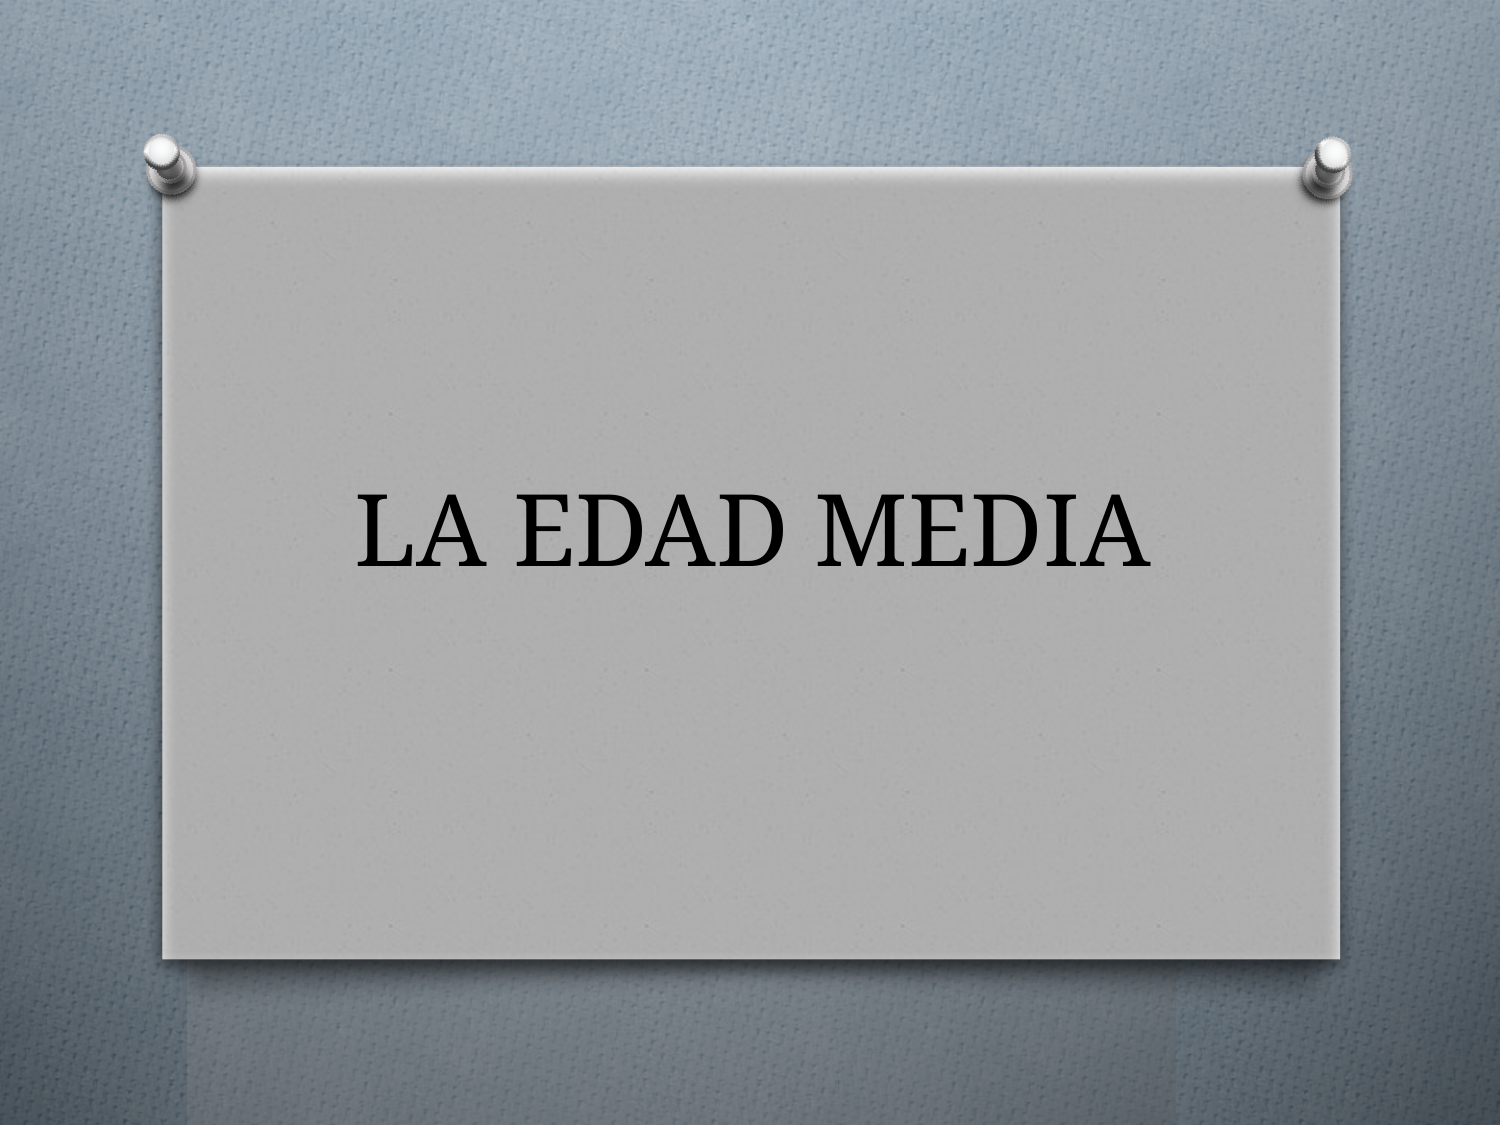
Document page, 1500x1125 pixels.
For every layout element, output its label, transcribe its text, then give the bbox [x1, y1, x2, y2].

picture [112, 100, 235, 224]
title LA EDAD MEDIA [283, 294, 1223, 595]
picture [1274, 109, 1396, 230]
